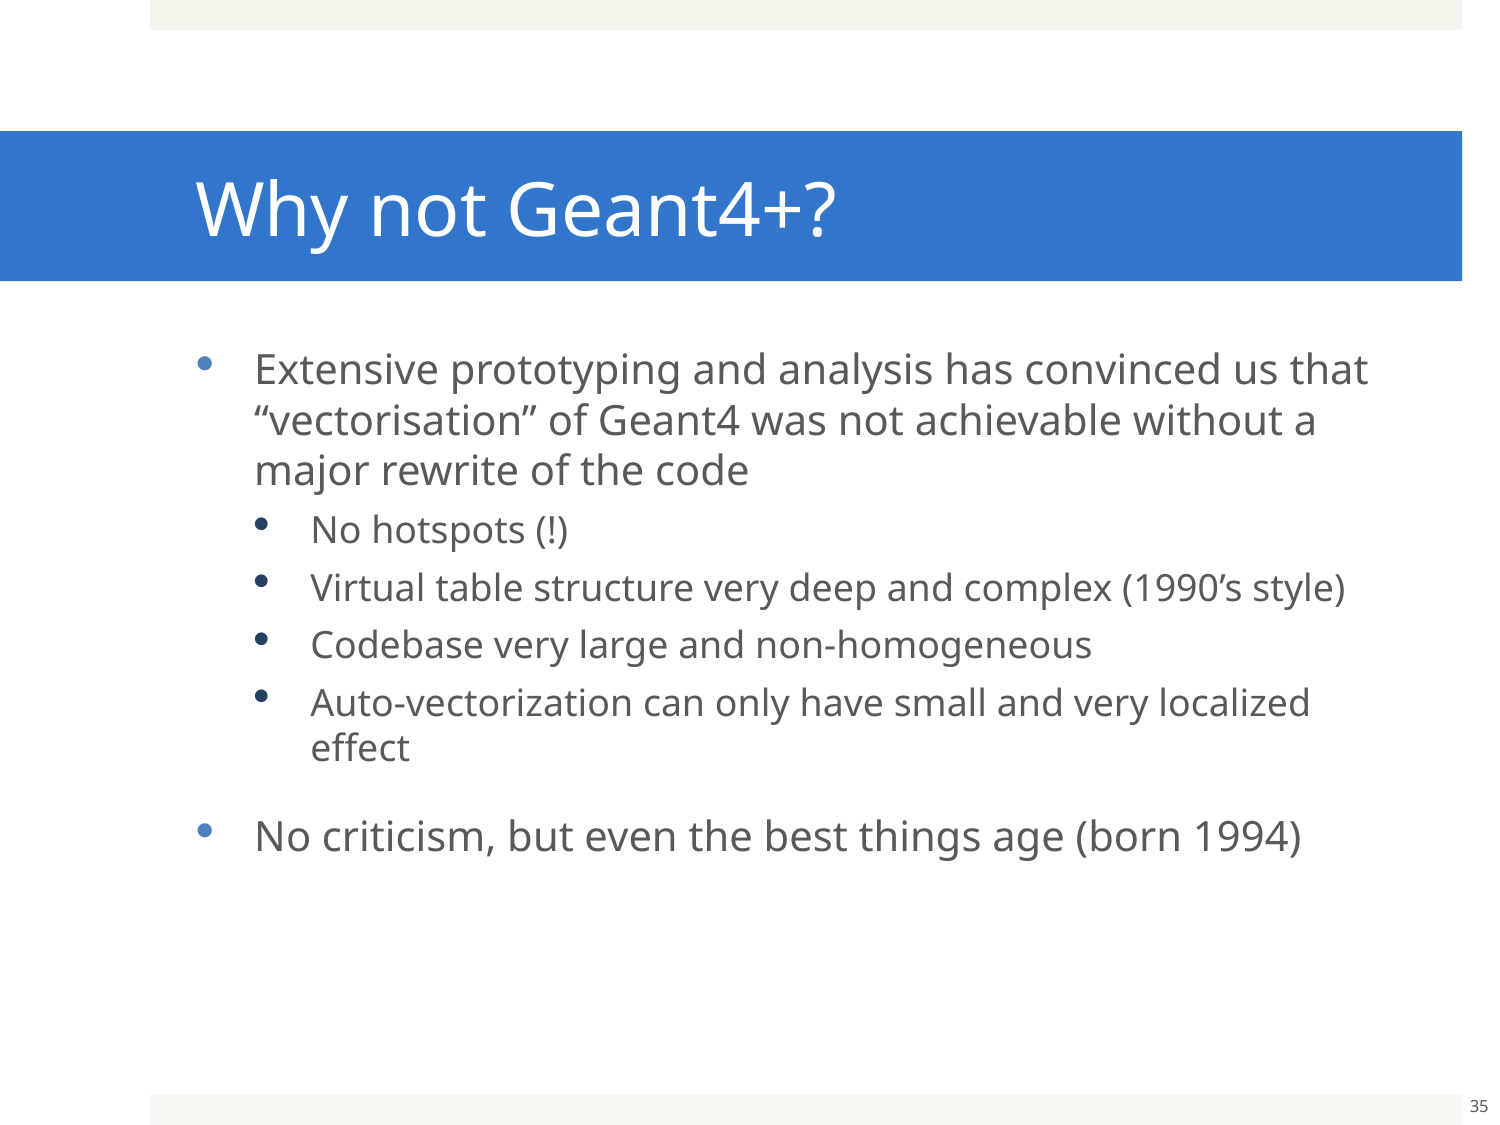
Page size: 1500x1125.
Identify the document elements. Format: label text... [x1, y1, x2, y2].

slide_number 35 [1441, 1077, 1500, 1125]
list Extensive prototyping and analysis has convinced us that “vectorisation” of Geant4 was not achievable without a major rewrite of the code No hotspots (!) Virtual table structure very deep and complex (1990’s style) Codebase very large and non-homogeneous Auto-vectorization can only have small and very localized effect No criticism, but even the best things age (born 1994) [182, 335, 1432, 1028]
title Why not Geant4+? [0, 131, 1463, 282]
